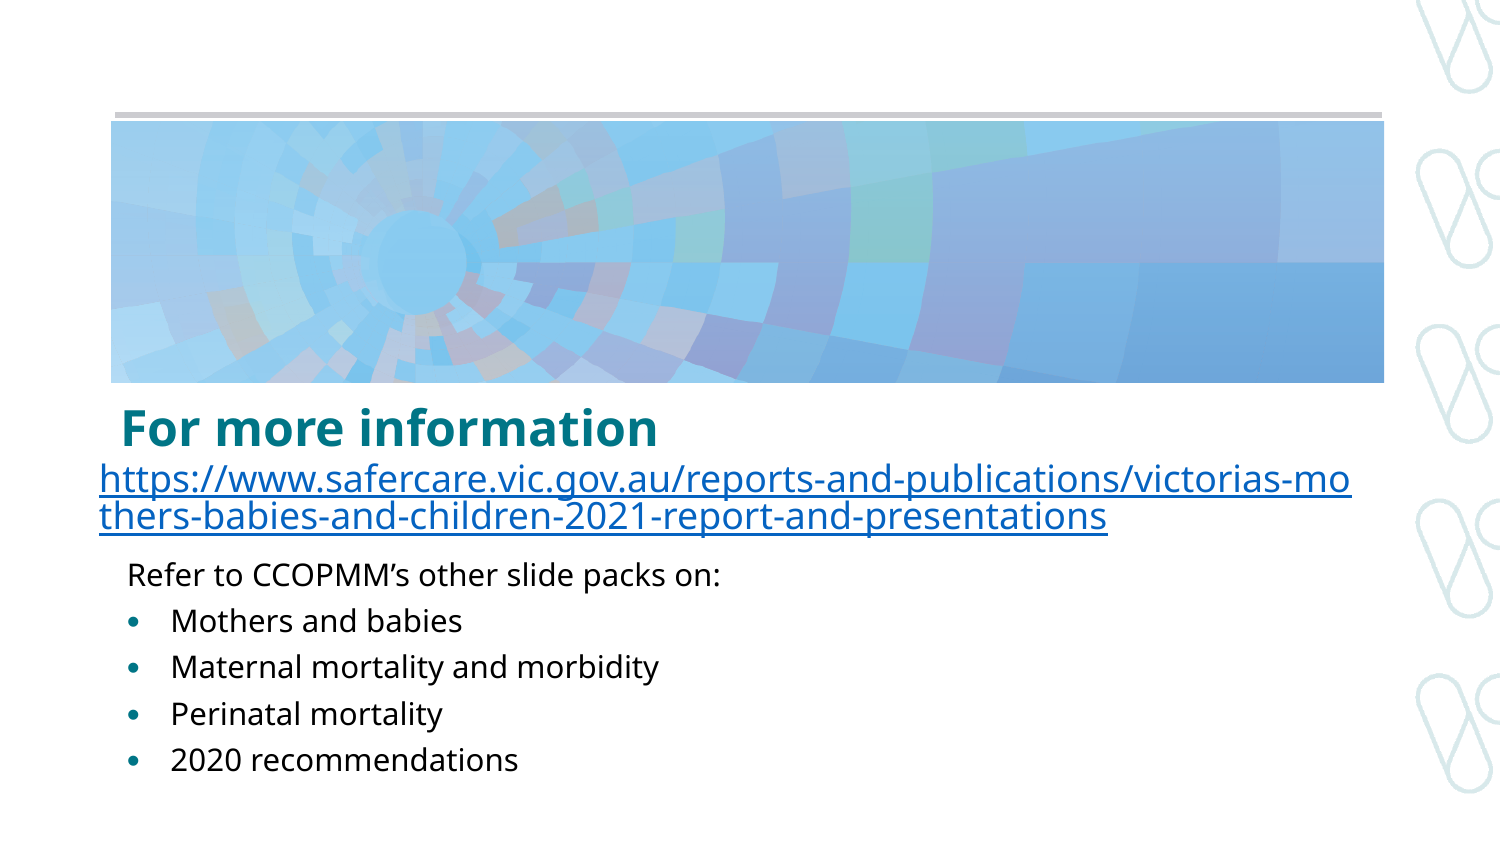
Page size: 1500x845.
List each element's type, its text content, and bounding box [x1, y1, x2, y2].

picture [0, 0, 1500, 845]
subtitle Refer to CCOPMM’s other slide packs on: Mothers and babies Maternal mortality and morbidity Perinatal mortality 2020 recommendations [121, 550, 1189, 786]
text_box [374, 390, 1125, 447]
text_box https://www.safercare.vic.gov.au/reports-and-publications/victorias-mothers-babies-and-children-2021-report-and-presentations [83, 447, 1379, 513]
title For more information [114, 383, 1385, 464]
